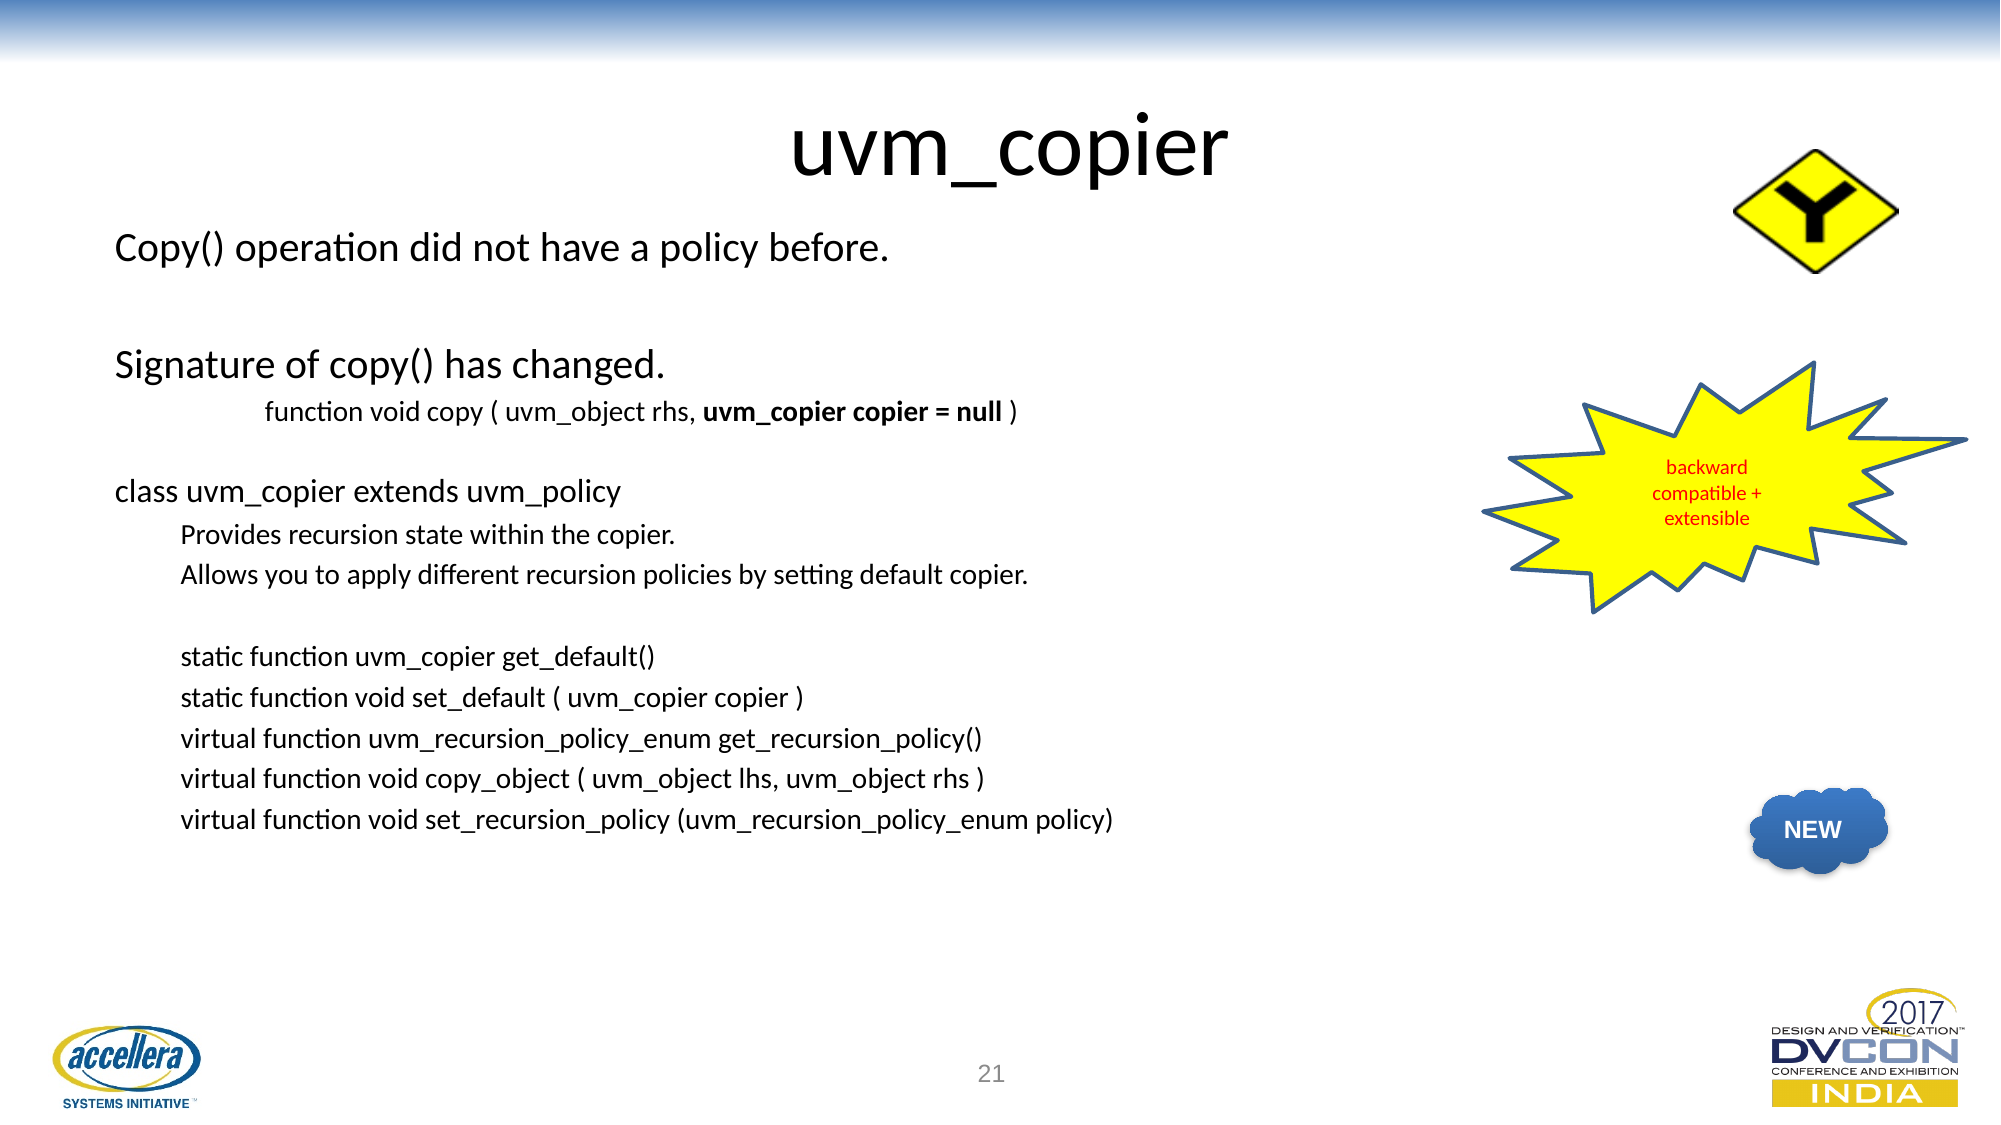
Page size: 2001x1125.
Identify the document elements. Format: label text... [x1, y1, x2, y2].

slide_number 21 [800, 1042, 1184, 1103]
list Copy() operation did not have a policy before. Signature of copy() has changed. function void copy ( uvm_object rhs, uvm_copier copier = null ) class uvm_copier extends uvm_policy Provides recursion state within the copier. Allows you to apply different recursion policies by setting default copier. static function uvm_copier get_default() static function void set_default ( uvm_copier copier ) virtual function uvm_recursion_policy_enum get_recursion_policy() virtual function void copy_object ( uvm_object lhs, uvm_object rhs ) virtual function void set_recursion_policy (uvm_recursion_policy_enum policy) [99, 212, 1967, 950]
title uvm_copier [99, 45, 1900, 212]
text_box NEW [1749, 787, 1888, 875]
picture [48, 1021, 204, 1112]
picture [1733, 149, 1899, 274]
text_box backward compatible + extensible [1481, 360, 1969, 615]
picture [1761, 984, 1967, 1112]
